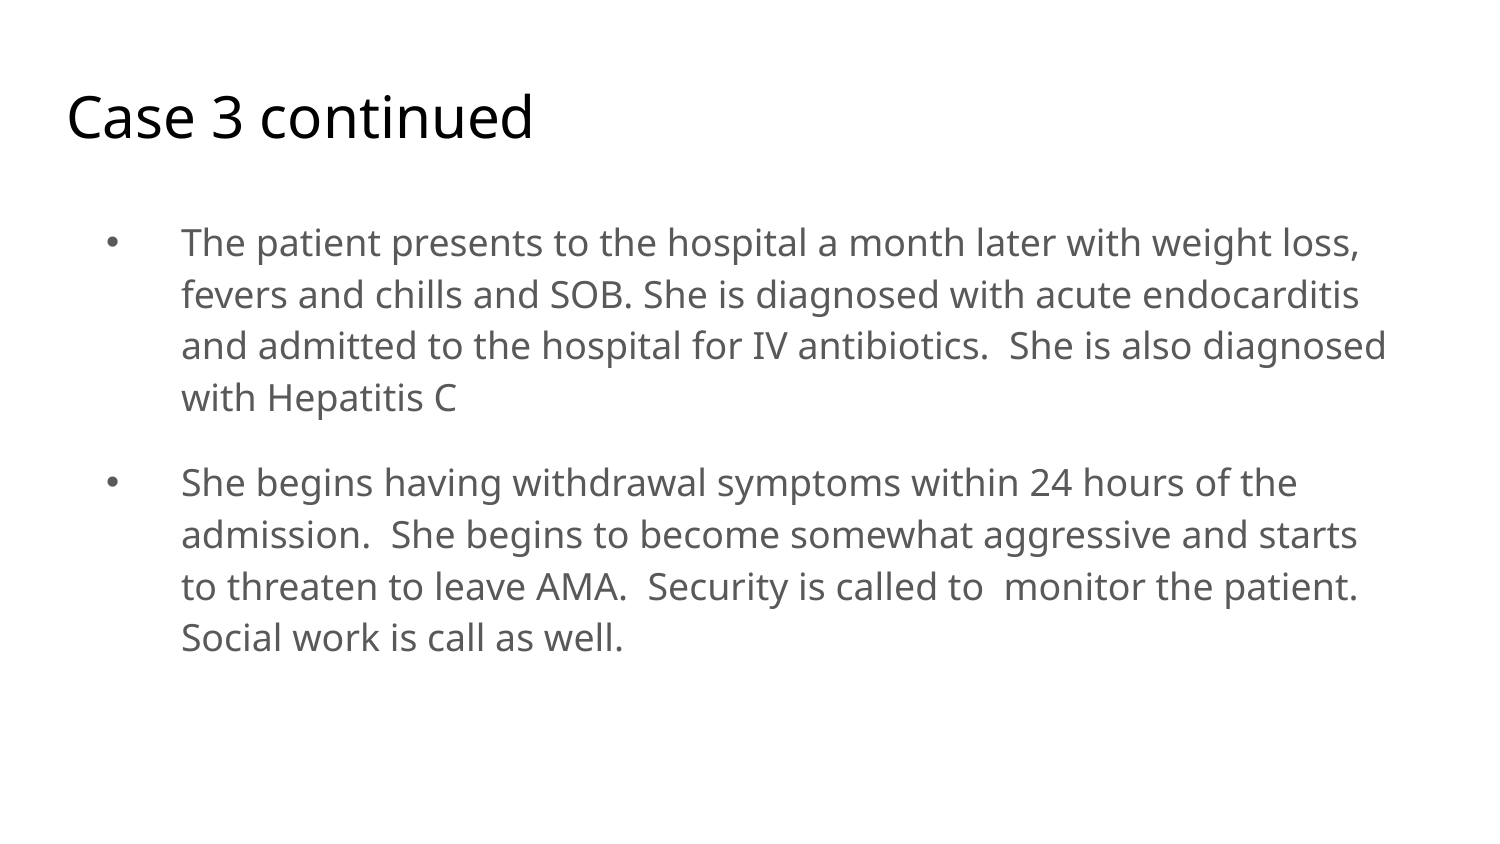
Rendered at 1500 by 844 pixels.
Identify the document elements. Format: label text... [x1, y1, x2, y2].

list The patient presents to the hospital a month later with weight loss, fevers and chills and SOB. She is diagnosed with acute endocarditis and admitted to the hospital for IV antibiotics. She is also diagnosed with Hepatitis C She begins having withdrawal symptoms within 24 hours of the admission. She begins to become somewhat aggressive and starts to threaten to leave AMA. Security is called to monitor the patient. Social work is call as well. [91, 197, 1409, 754]
title Case 3 continued [51, 65, 1449, 160]
